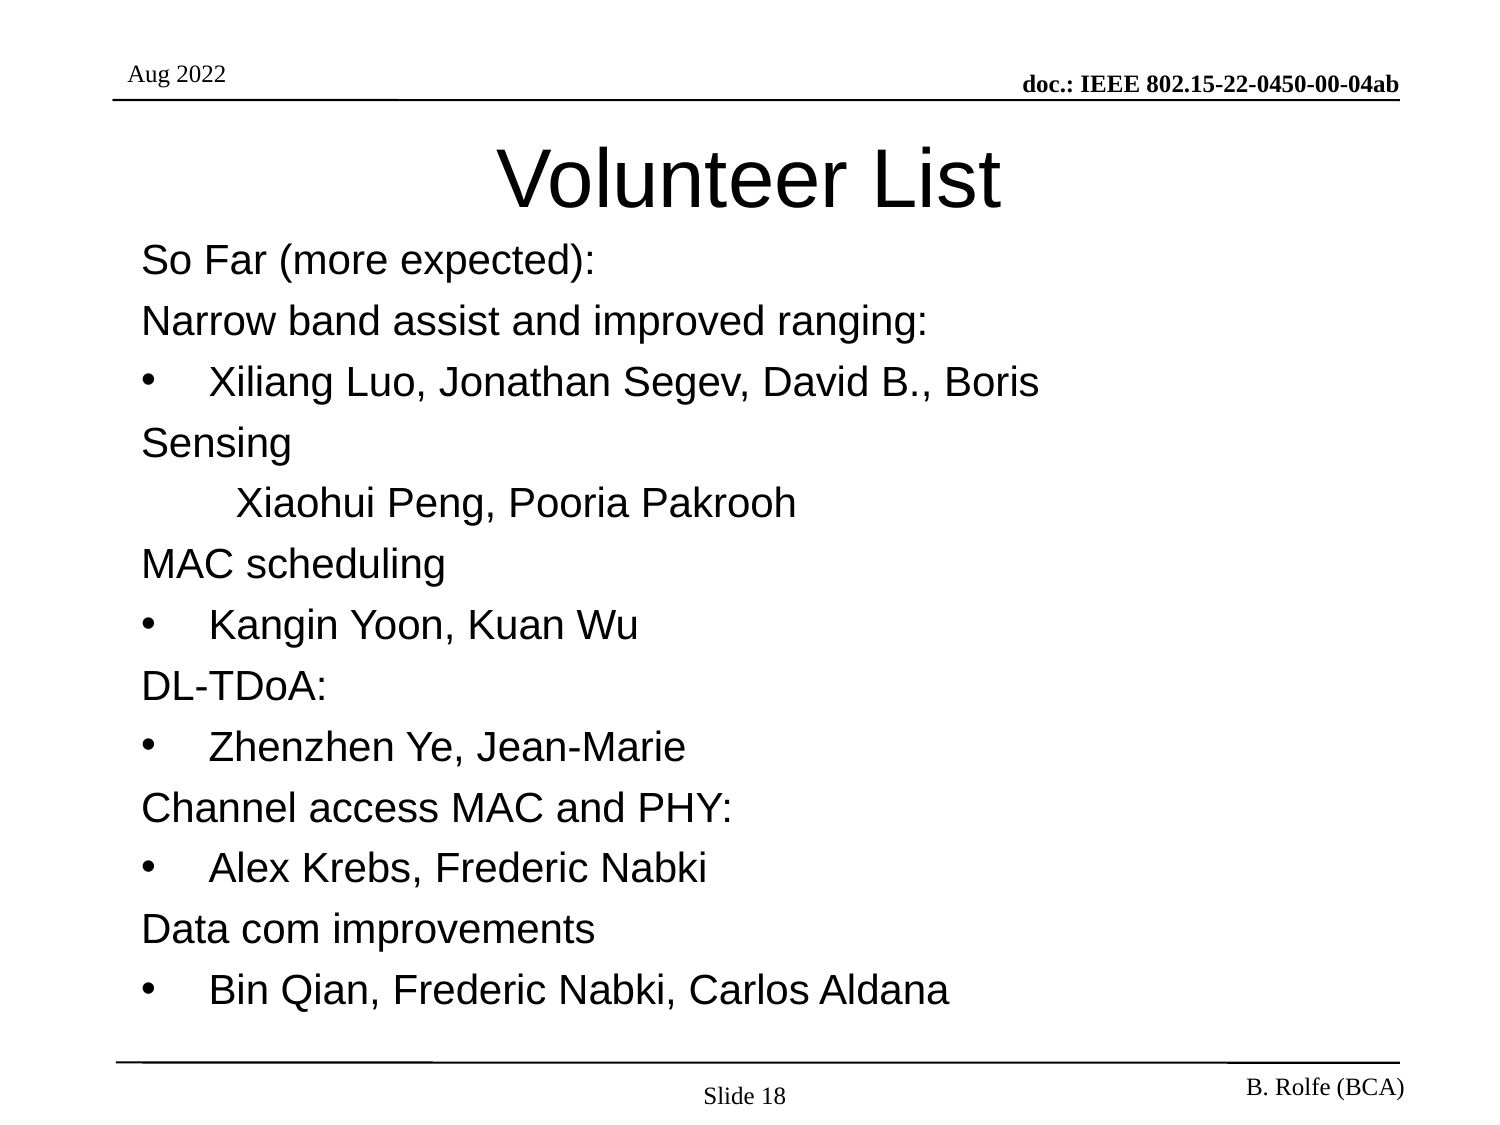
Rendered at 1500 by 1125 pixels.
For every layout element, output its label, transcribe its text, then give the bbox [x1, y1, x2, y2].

list So Far (more expected): Narrow band assist and improved ranging: Xiliang Luo, Jonathan Segev, David B., Boris Sensing Xiaohui Peng, Pooria Pakrooh MAC scheduling Kangin Yoon, Kuan Wu DL-TDoA: Zhenzhen Ye, Jean-Marie Channel access MAC and PHY: Alex Krebs, Frederic Nabki Data com improvements Bin Qian, Frederic Nabki, Carlos Aldana [125, 224, 1400, 1024]
slide_number Slide 18 [690, 1075, 799, 1115]
title Volunteer List [123, 112, 1398, 237]
